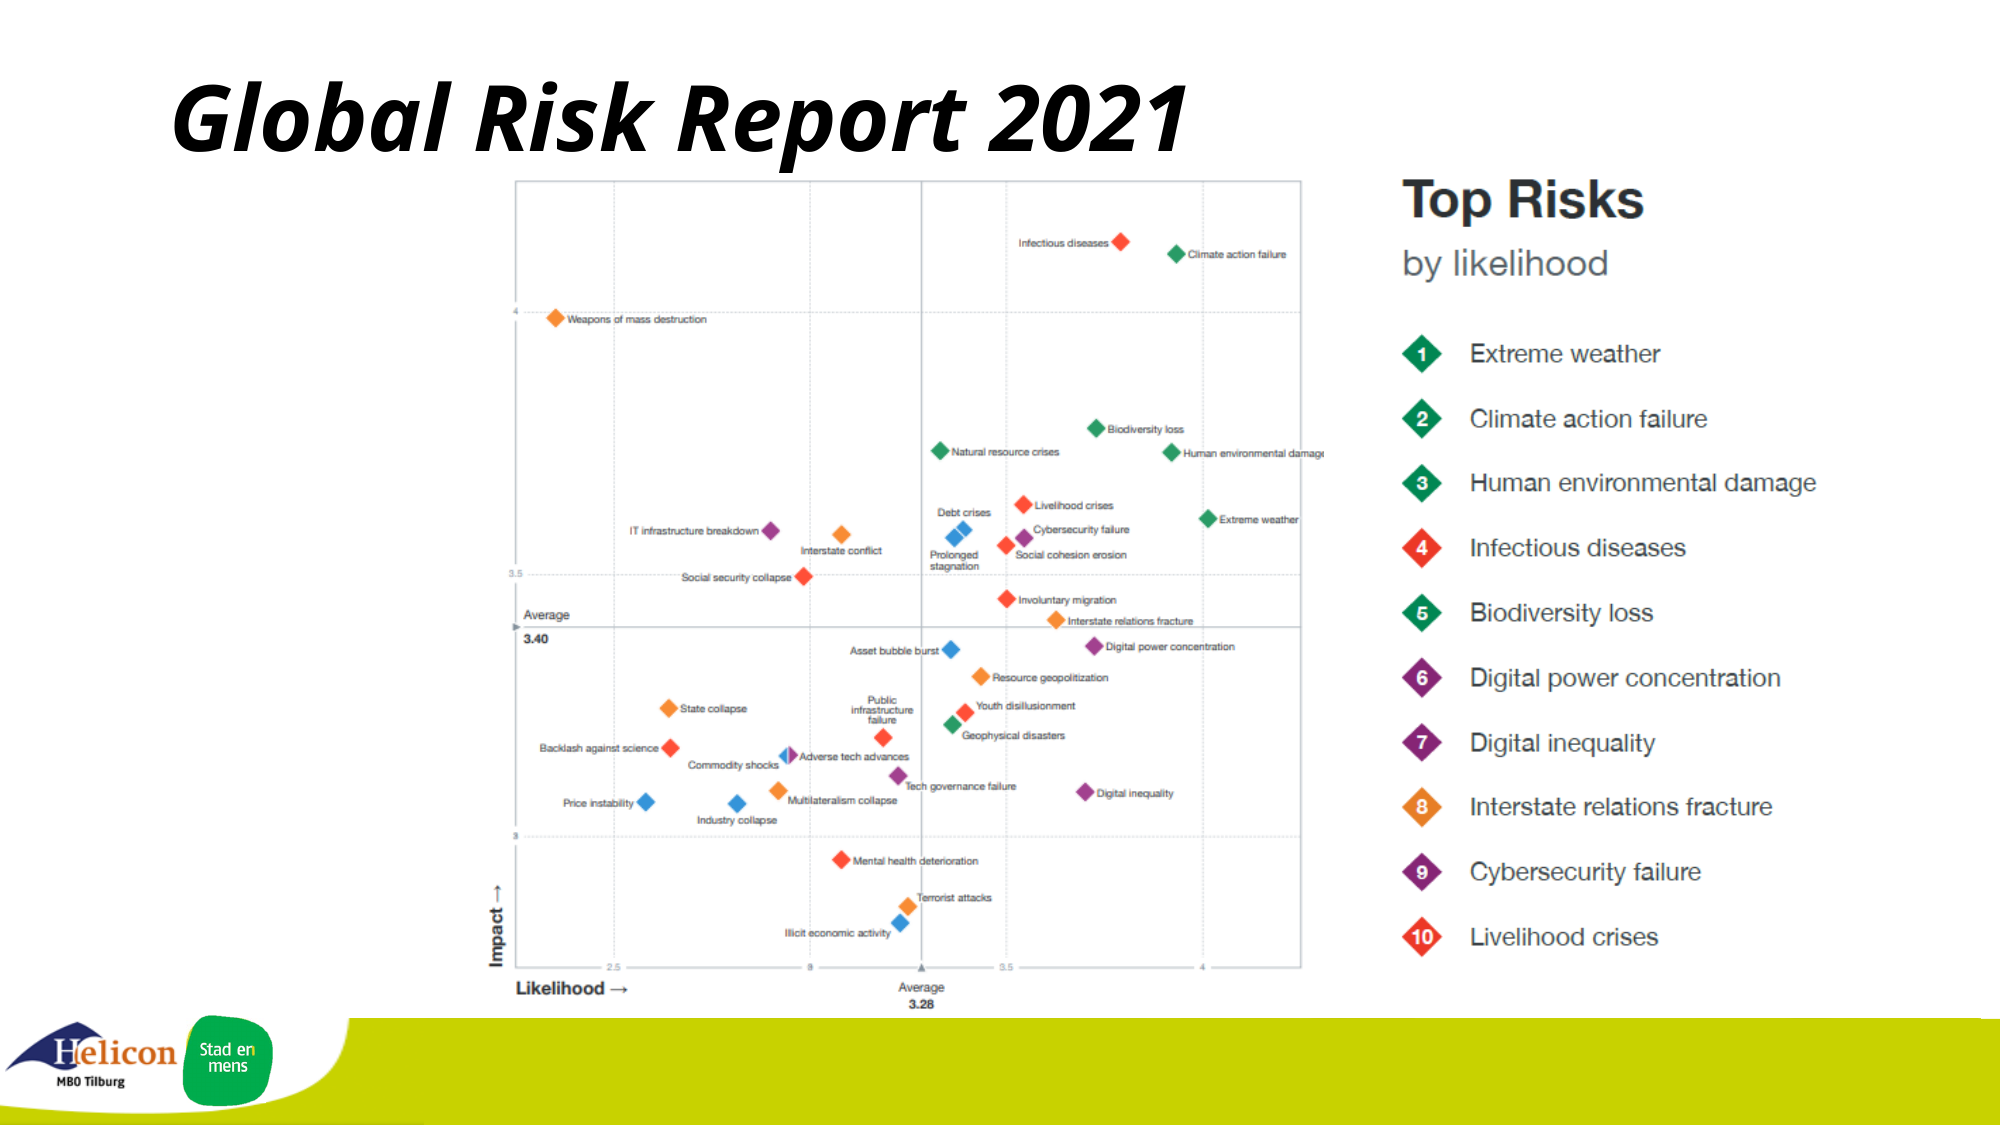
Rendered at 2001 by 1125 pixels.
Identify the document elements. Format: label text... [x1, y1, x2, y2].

text_box Global Risk Report 2021 [154, 64, 1655, 232]
picture [1367, 147, 1840, 985]
picture [484, 175, 1324, 1013]
picture [0, 1013, 424, 1125]
